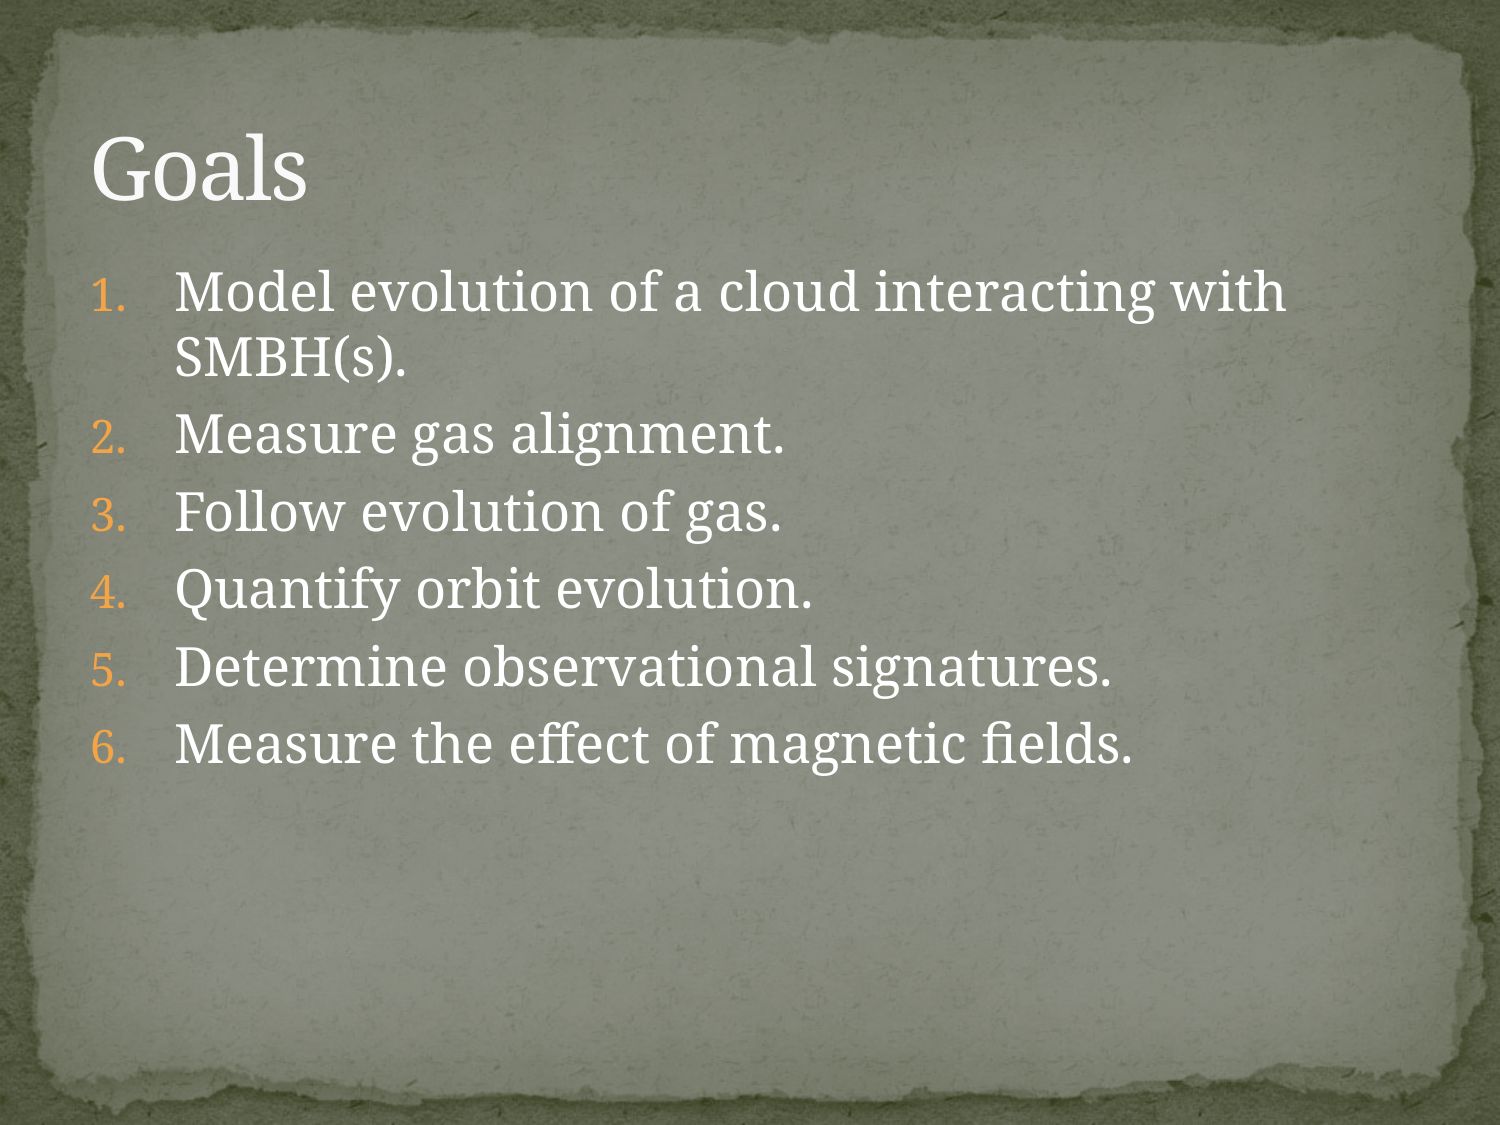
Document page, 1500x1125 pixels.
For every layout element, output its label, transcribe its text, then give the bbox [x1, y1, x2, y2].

list Model evolution of a cloud interacting with SMBH(s). Measure gas alignment. Follow evolution of gas. Quantify orbit evolution. Determine observational signatures. Measure the effect of magnetic fields. [75, 249, 1425, 1000]
title Goals [74, 24, 1425, 225]
